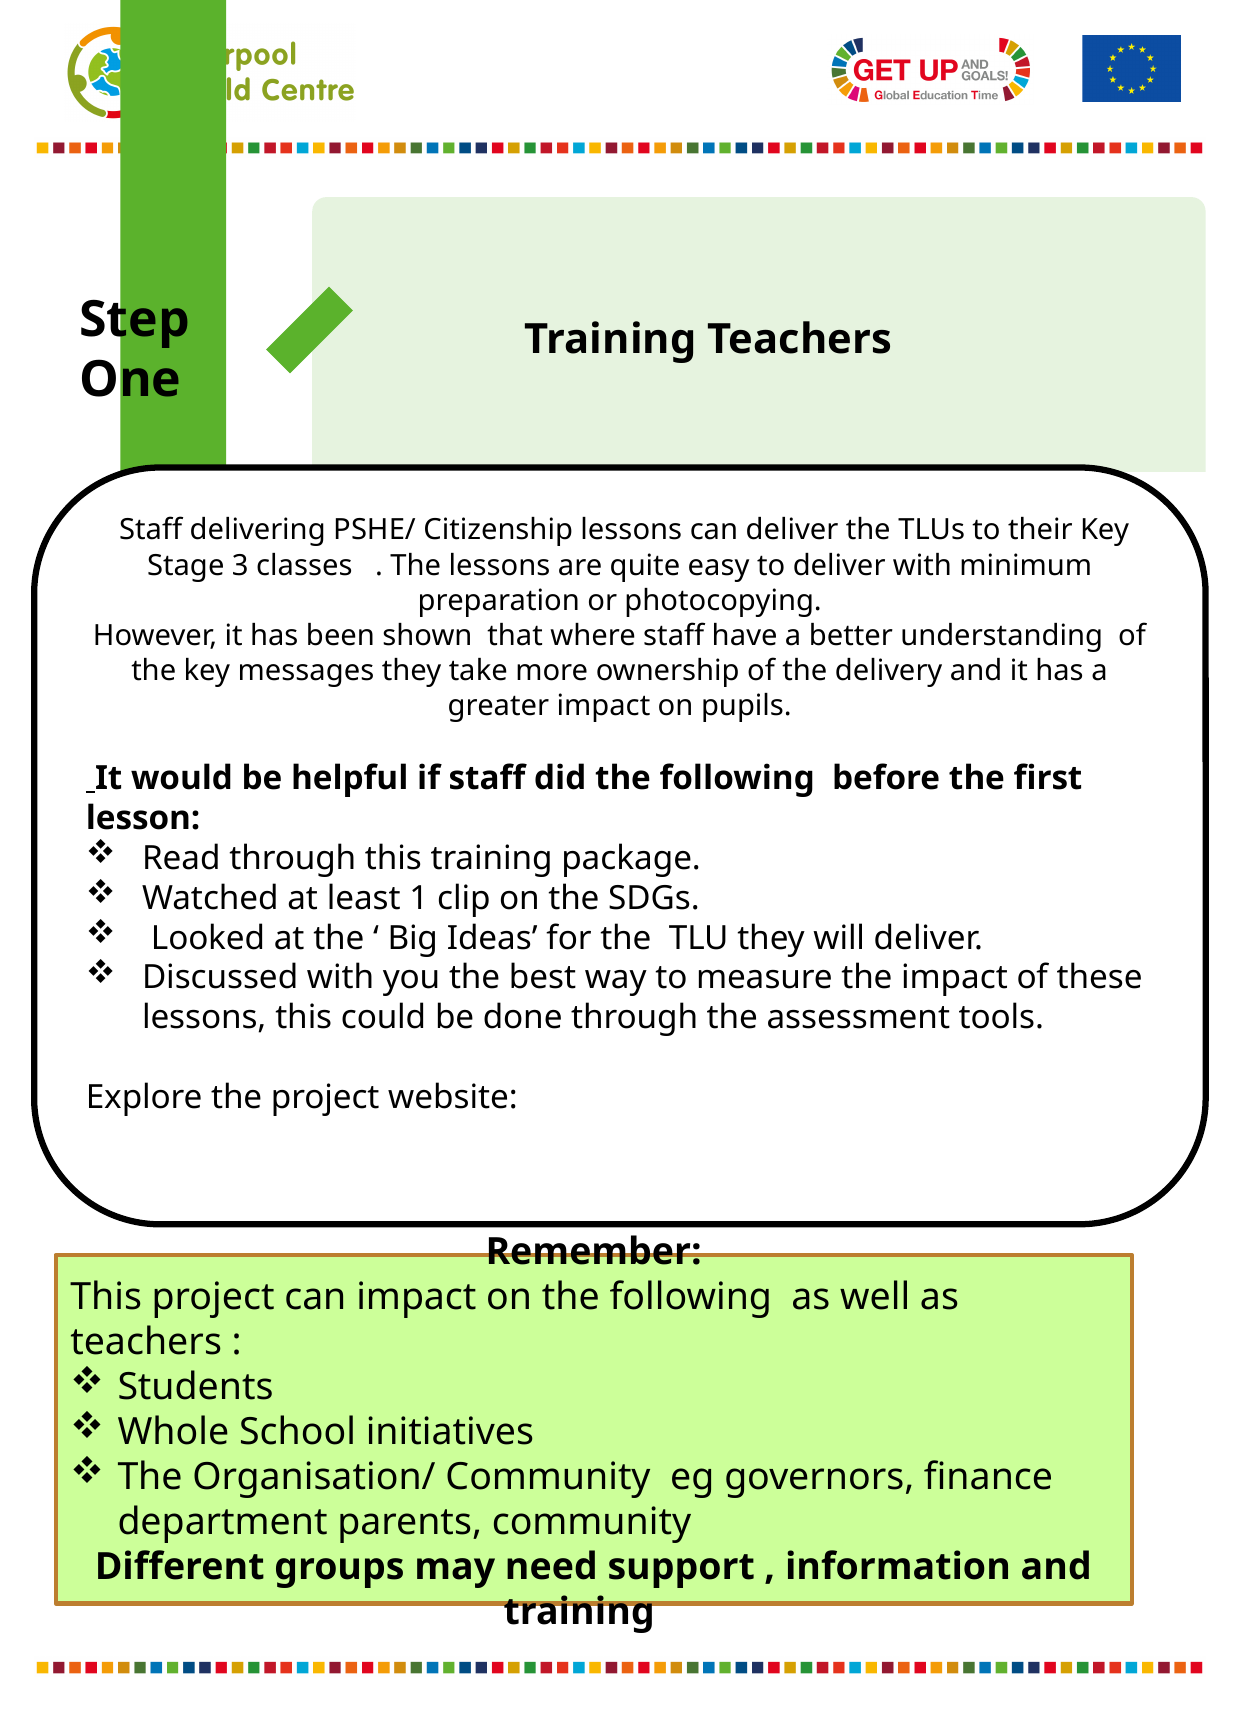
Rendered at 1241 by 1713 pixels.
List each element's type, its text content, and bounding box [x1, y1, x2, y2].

picture [33, 136, 1206, 158]
picture [1082, 35, 1182, 102]
text_box Remember: This project can impact on the following as well as teachers : Students Whole School initiatives The Organisation/ Community eg governors, finance department parents, community Different groups may need support , information and training [54, 1292, 1134, 1606]
picture [64, 23, 357, 122]
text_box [34, 192, 1206, 1284]
picture [827, 33, 1034, 105]
picture [33, 1655, 1206, 1677]
